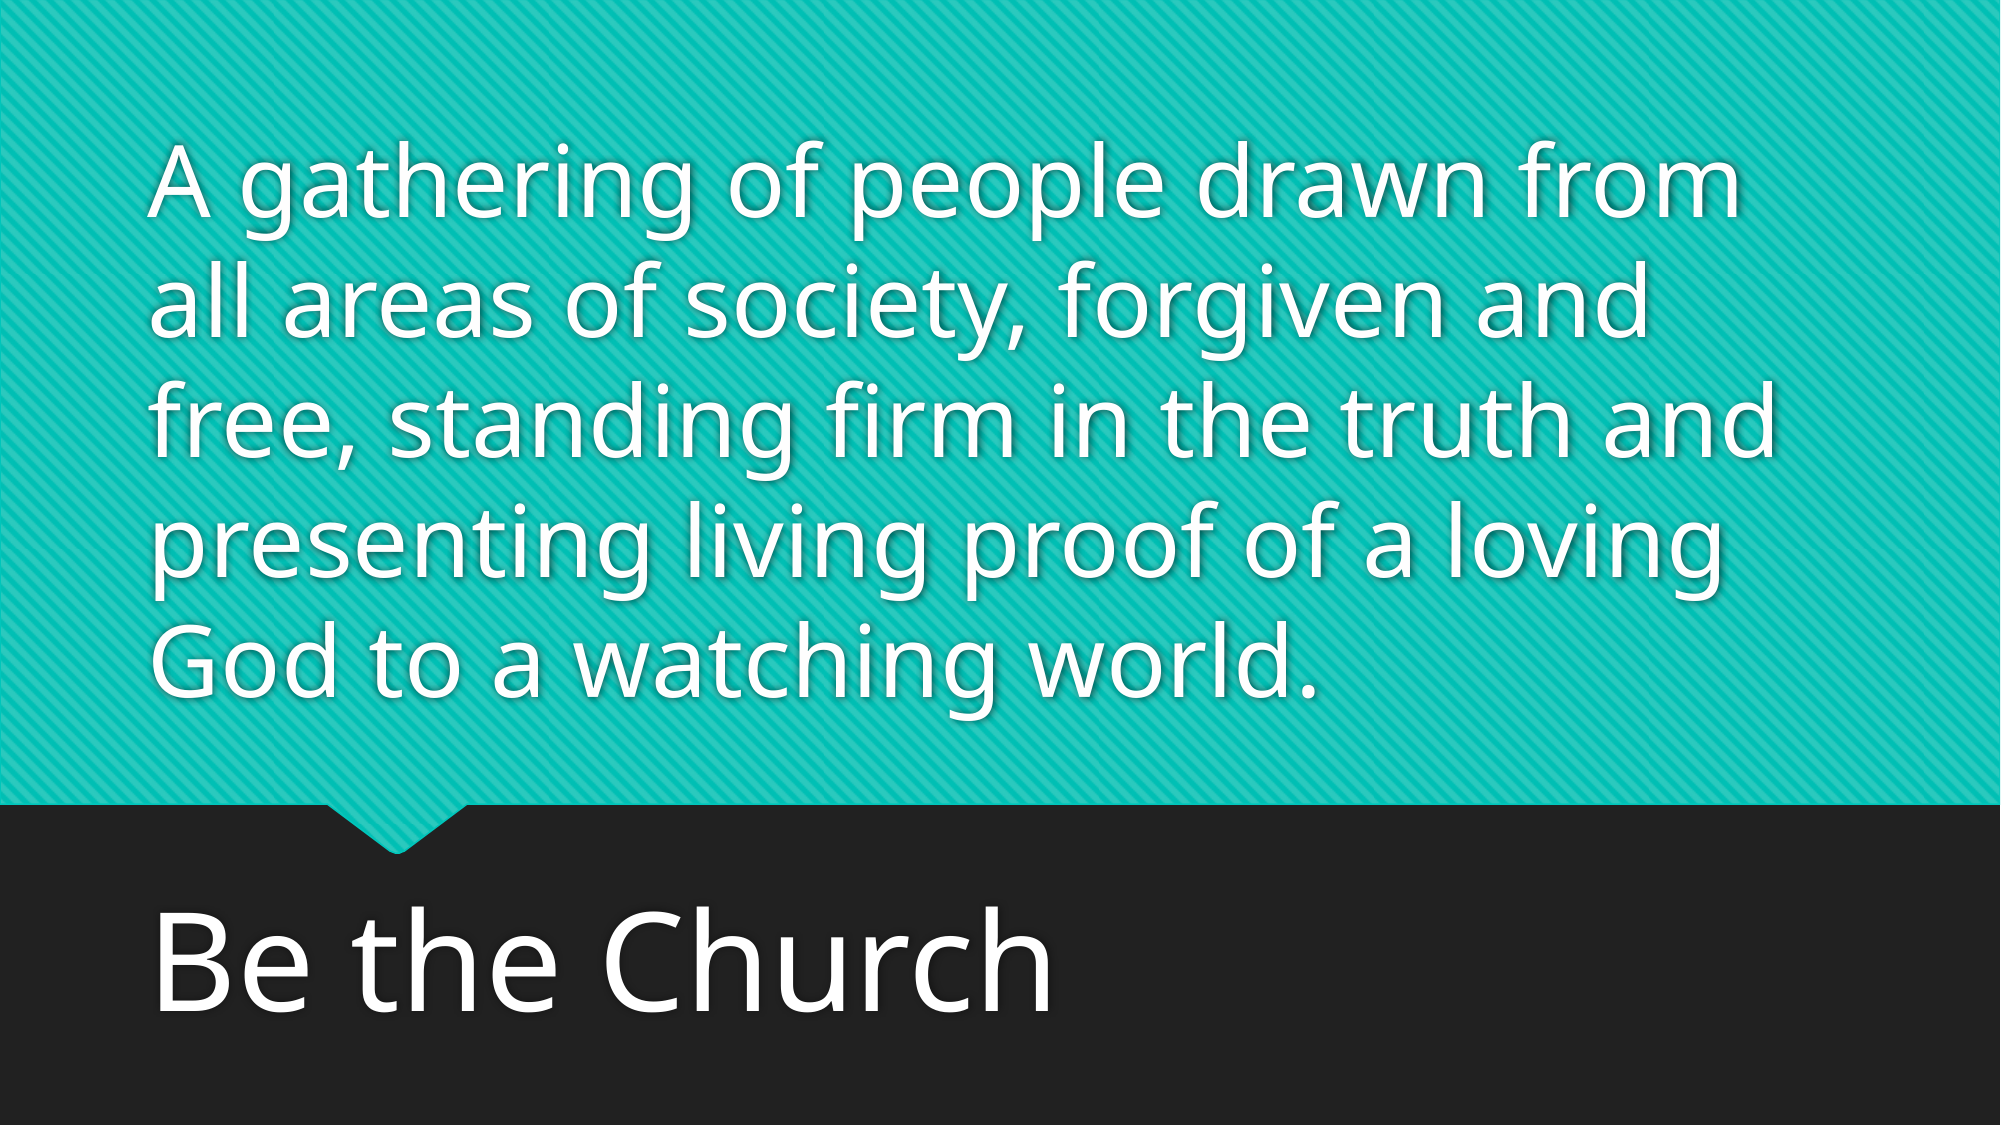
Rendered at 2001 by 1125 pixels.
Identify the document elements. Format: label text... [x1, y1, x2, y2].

title A gathering of people drawn from all areas of society, forgiven and free, standing firm in the truth and presenting living proof of a loving God to a watching world. [132, 237, 1868, 726]
subtitle Be the Church [132, 866, 1868, 1055]
